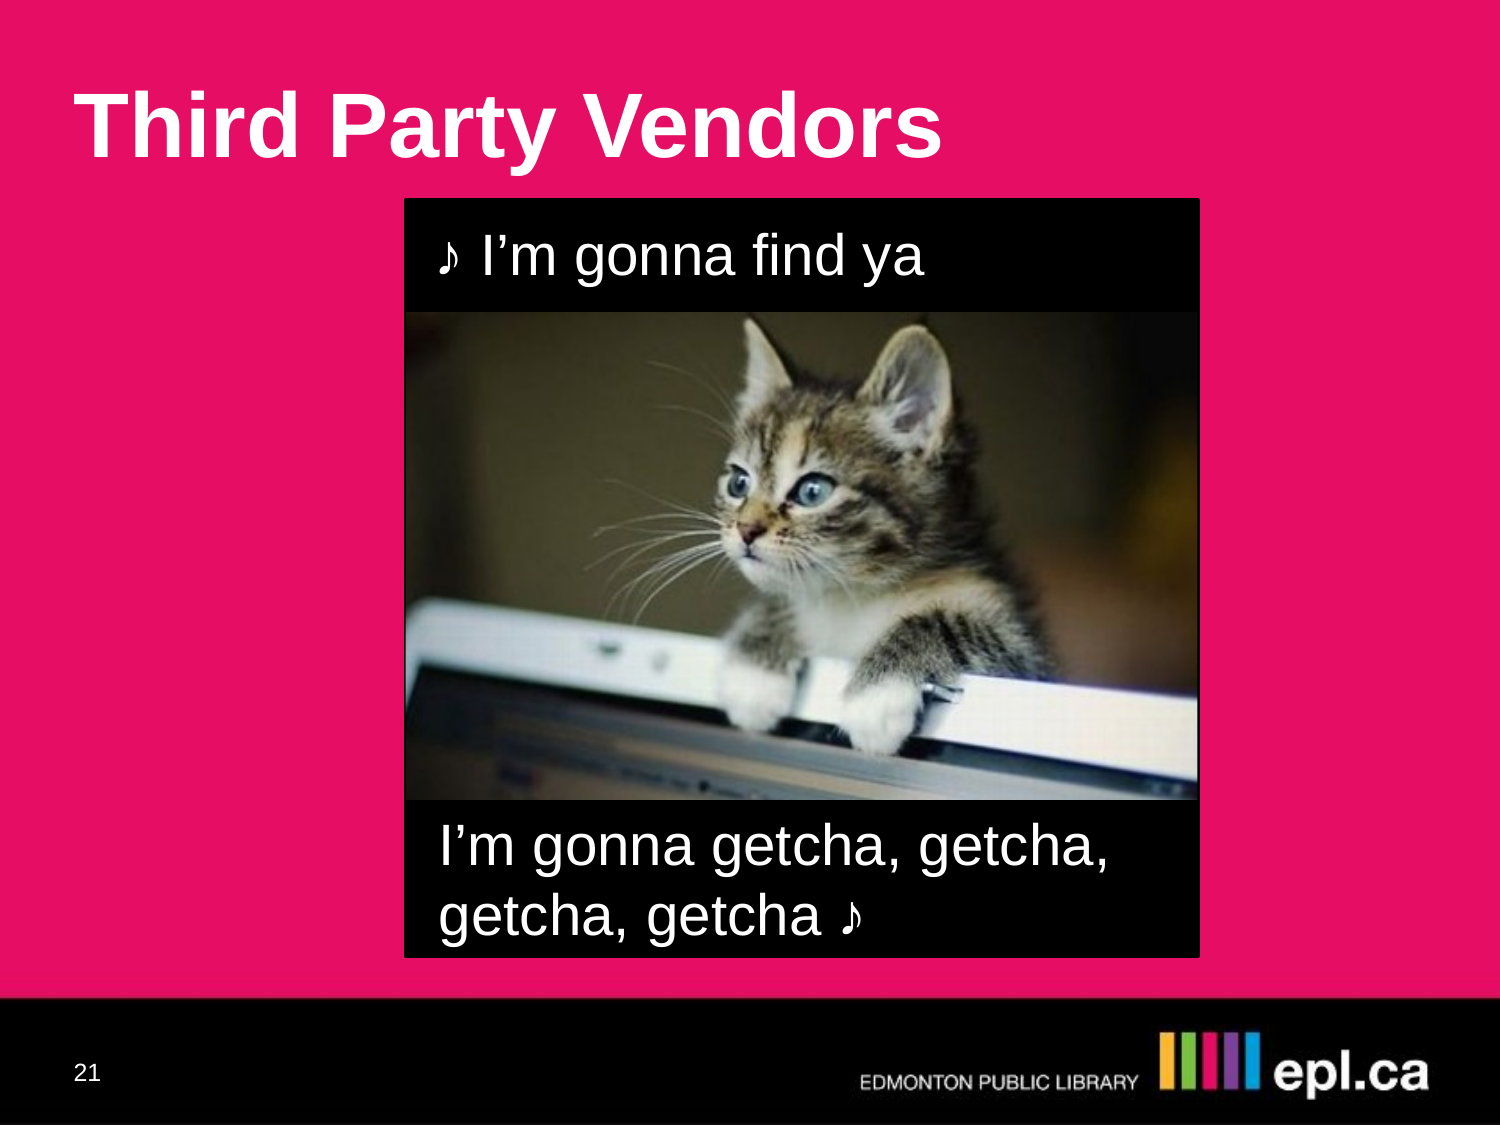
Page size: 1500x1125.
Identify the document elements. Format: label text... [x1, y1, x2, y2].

text_box I’m gonna getcha, getcha, getcha, getcha ♪ [423, 810, 1145, 955]
picture [0, 0, 1500, 1125]
text_box ♪ I’m gonna find ya [419, 210, 1412, 295]
slide_number 21 [58, 1041, 409, 1102]
text_box [404, 198, 1200, 313]
text_box [404, 807, 1200, 958]
list Third Party Vendors [58, 58, 1430, 200]
